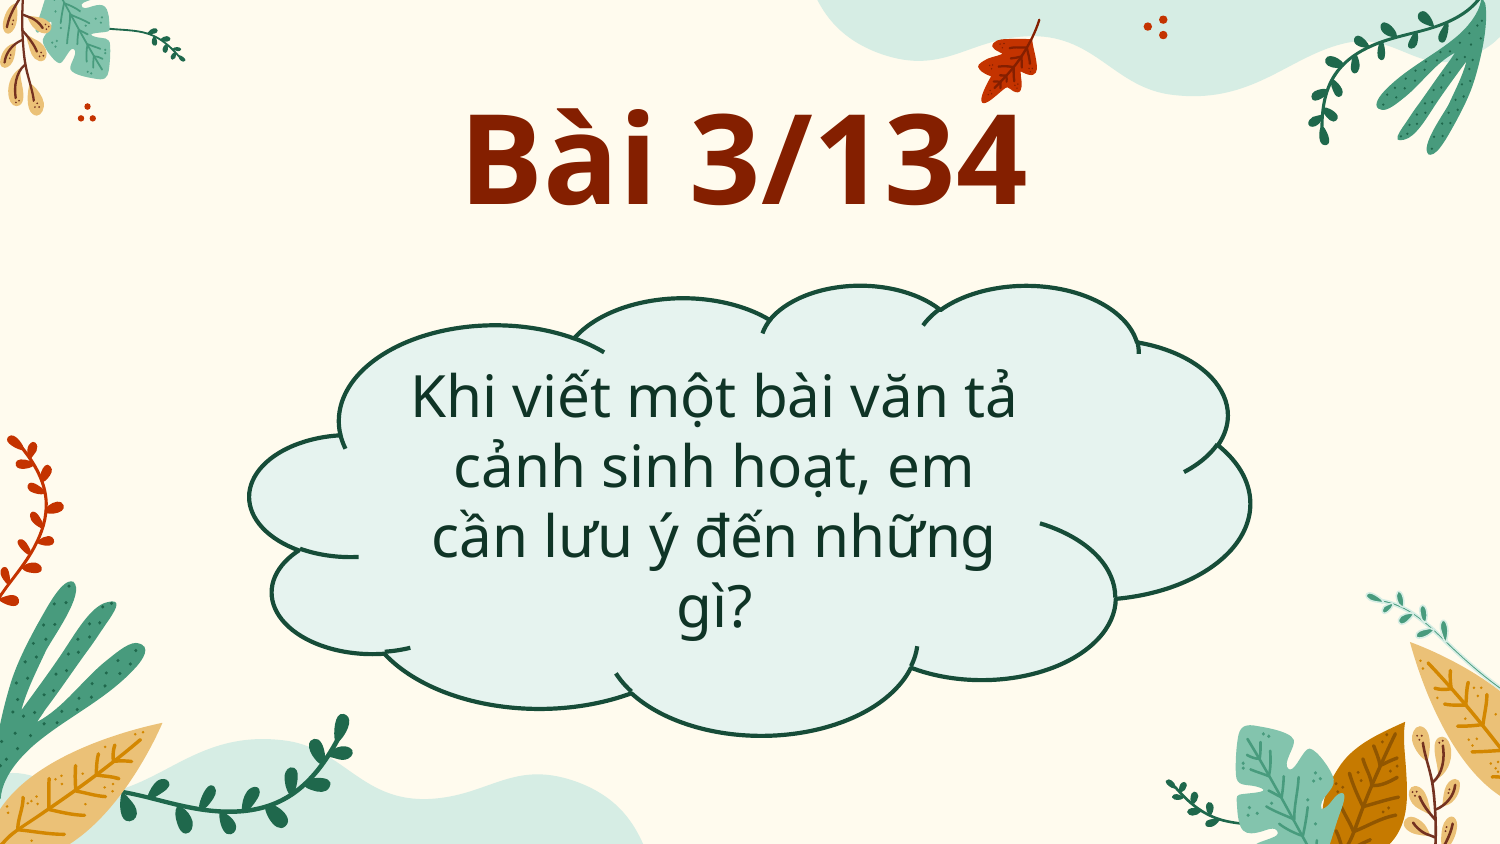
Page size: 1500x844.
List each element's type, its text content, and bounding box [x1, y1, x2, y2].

title Bài 3/134 [375, 59, 1113, 249]
text_box Khi viết một bài văn tả cảnh sinh hoạt, em cần lưu ý đến những gì? [247, 283, 1253, 738]
